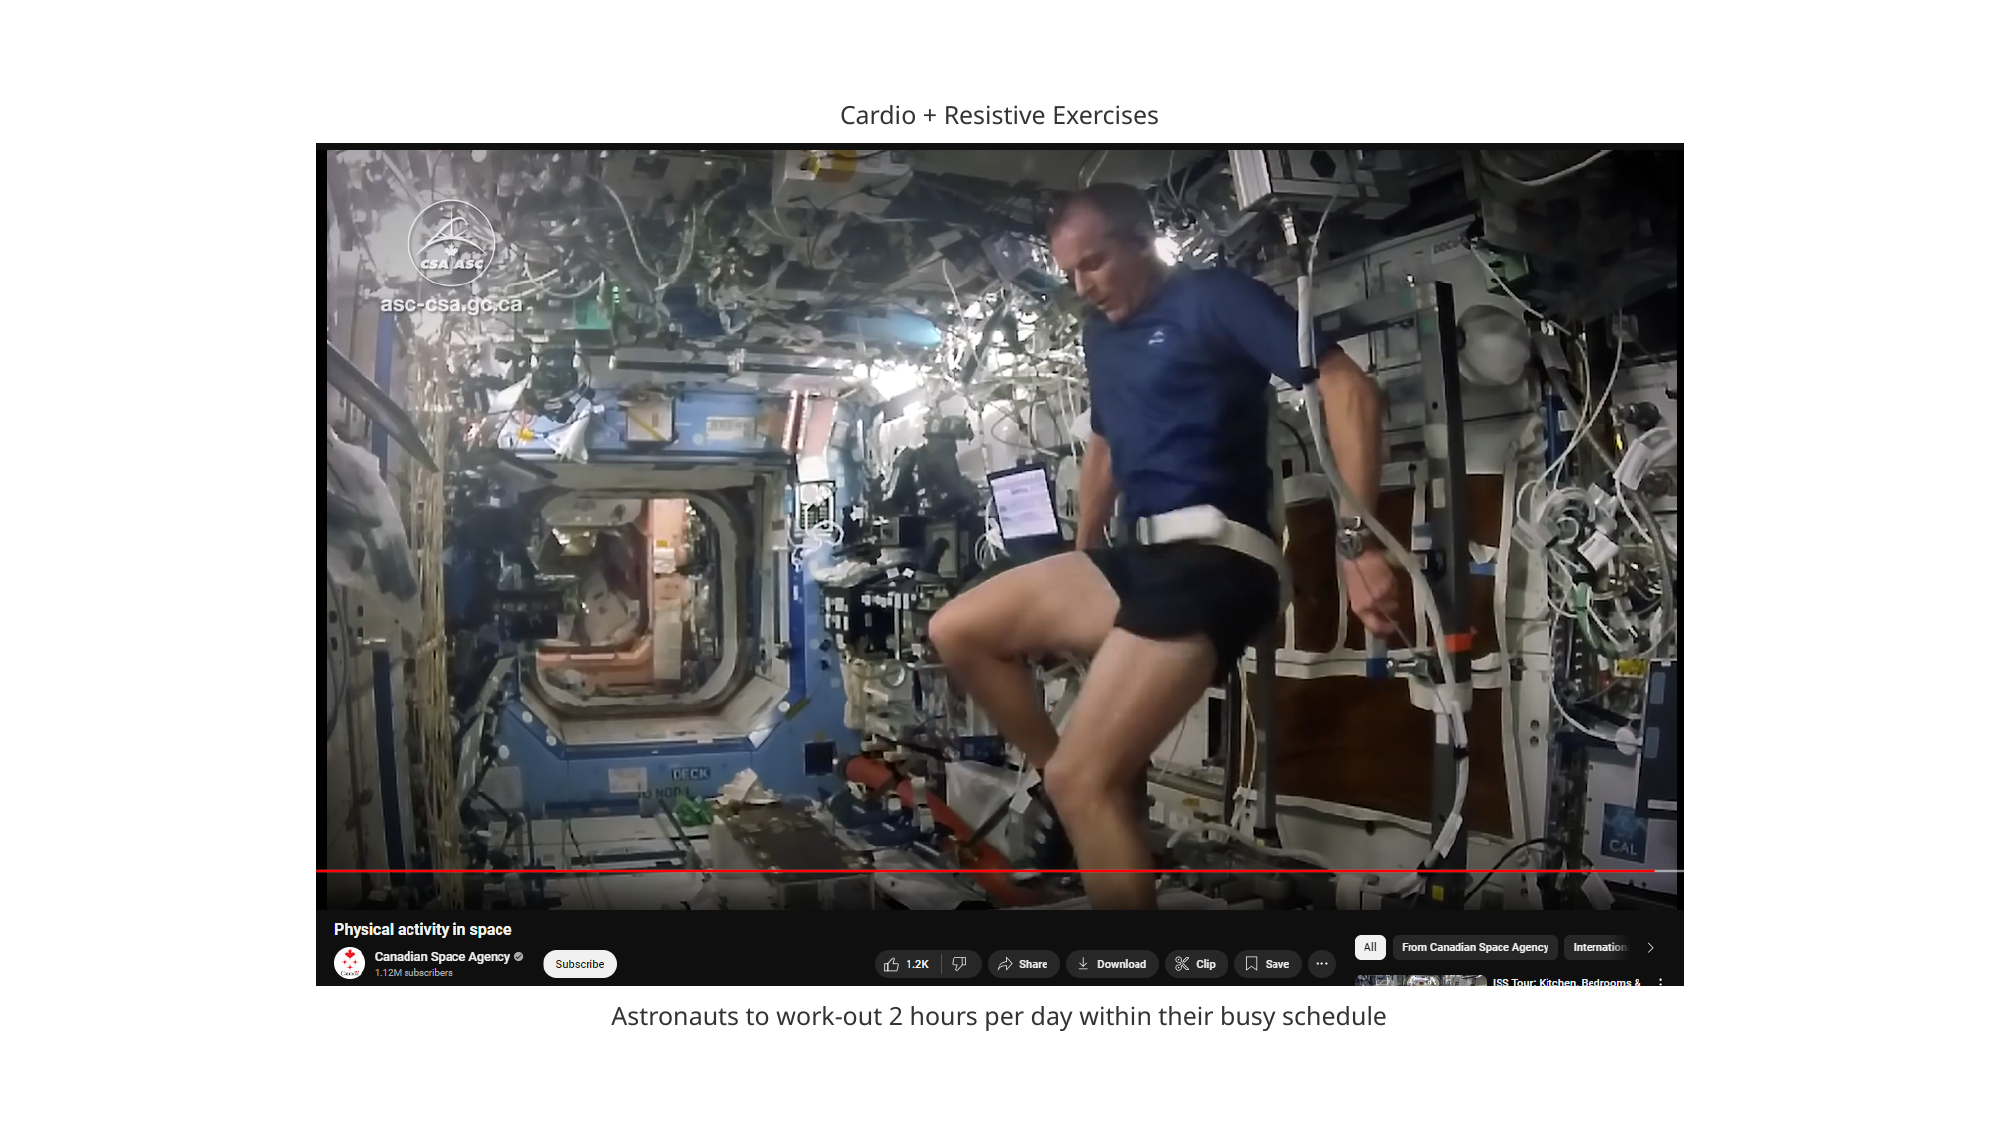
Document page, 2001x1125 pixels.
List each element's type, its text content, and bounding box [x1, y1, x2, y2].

text_box Astronauts to work-out 2 hours per day within their busy schedule [395, 993, 1605, 1038]
picture [315, 142, 1685, 986]
text_box Cardio + Resistive Exercises [395, 92, 1605, 137]
